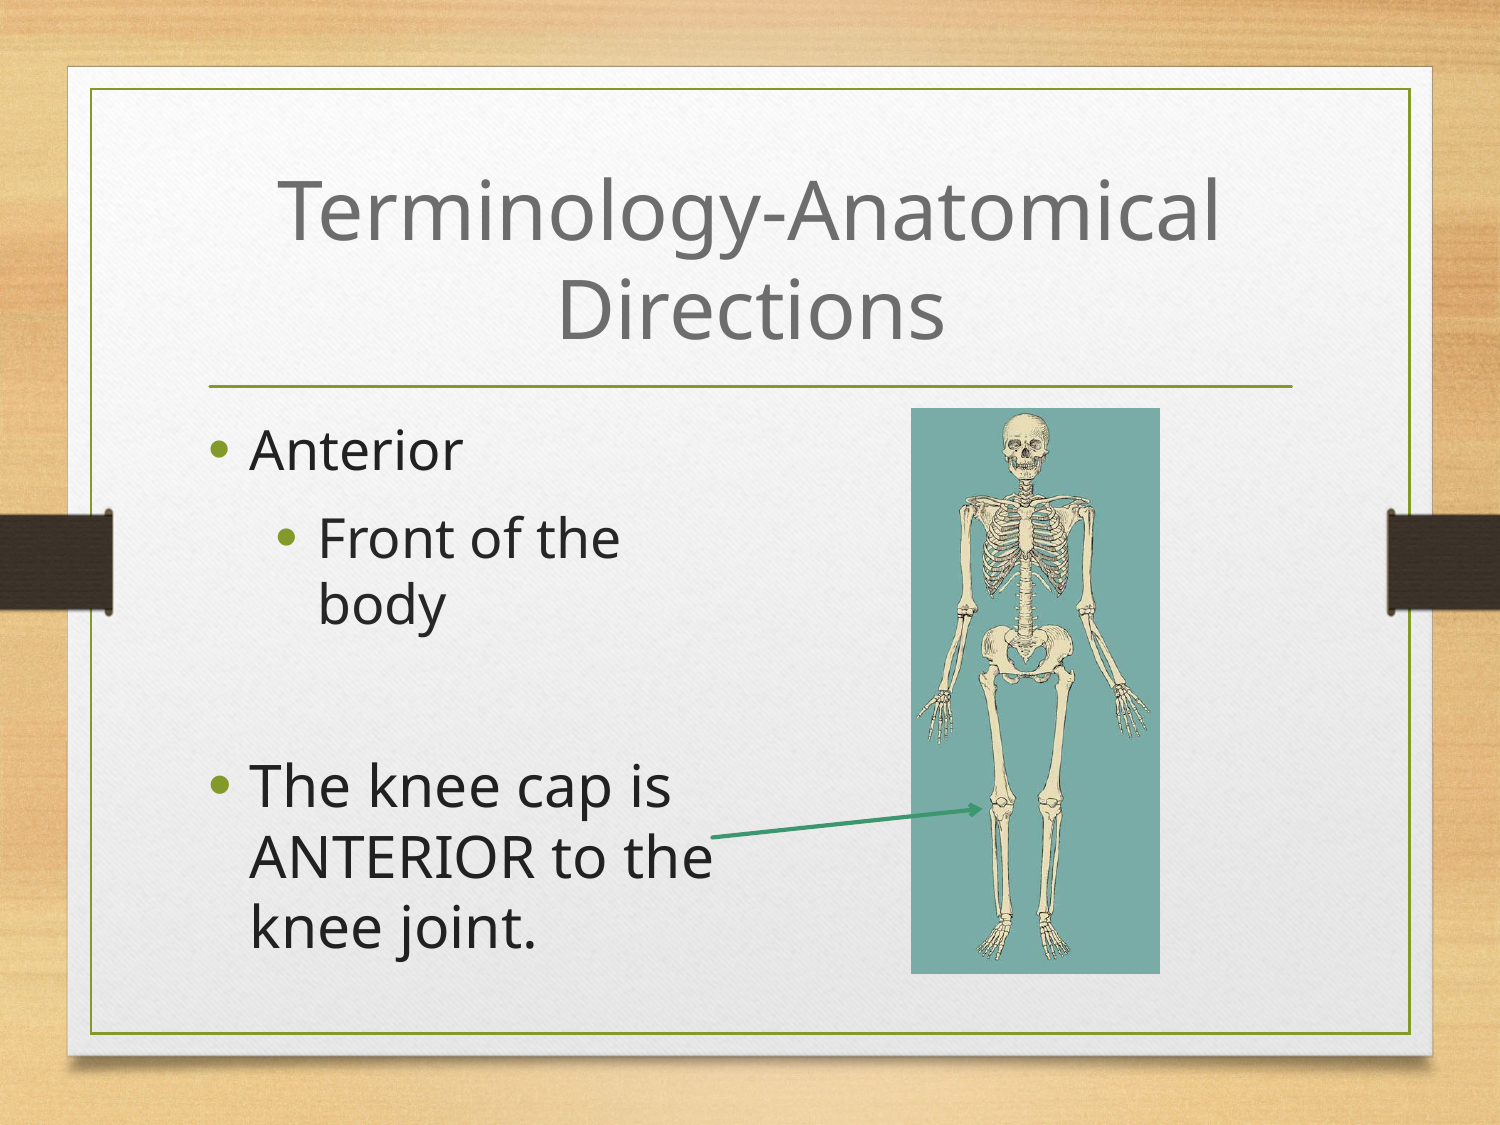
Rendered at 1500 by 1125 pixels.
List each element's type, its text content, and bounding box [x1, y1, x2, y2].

picture [0, 0, 1500, 1125]
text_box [712, 808, 983, 838]
list Anterior Front of the body The knee cap is ANTERIOR to the knee joint. [193, 408, 741, 974]
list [911, 407, 1160, 974]
title Terminology-Anatomical Directions [193, 150, 1309, 365]
